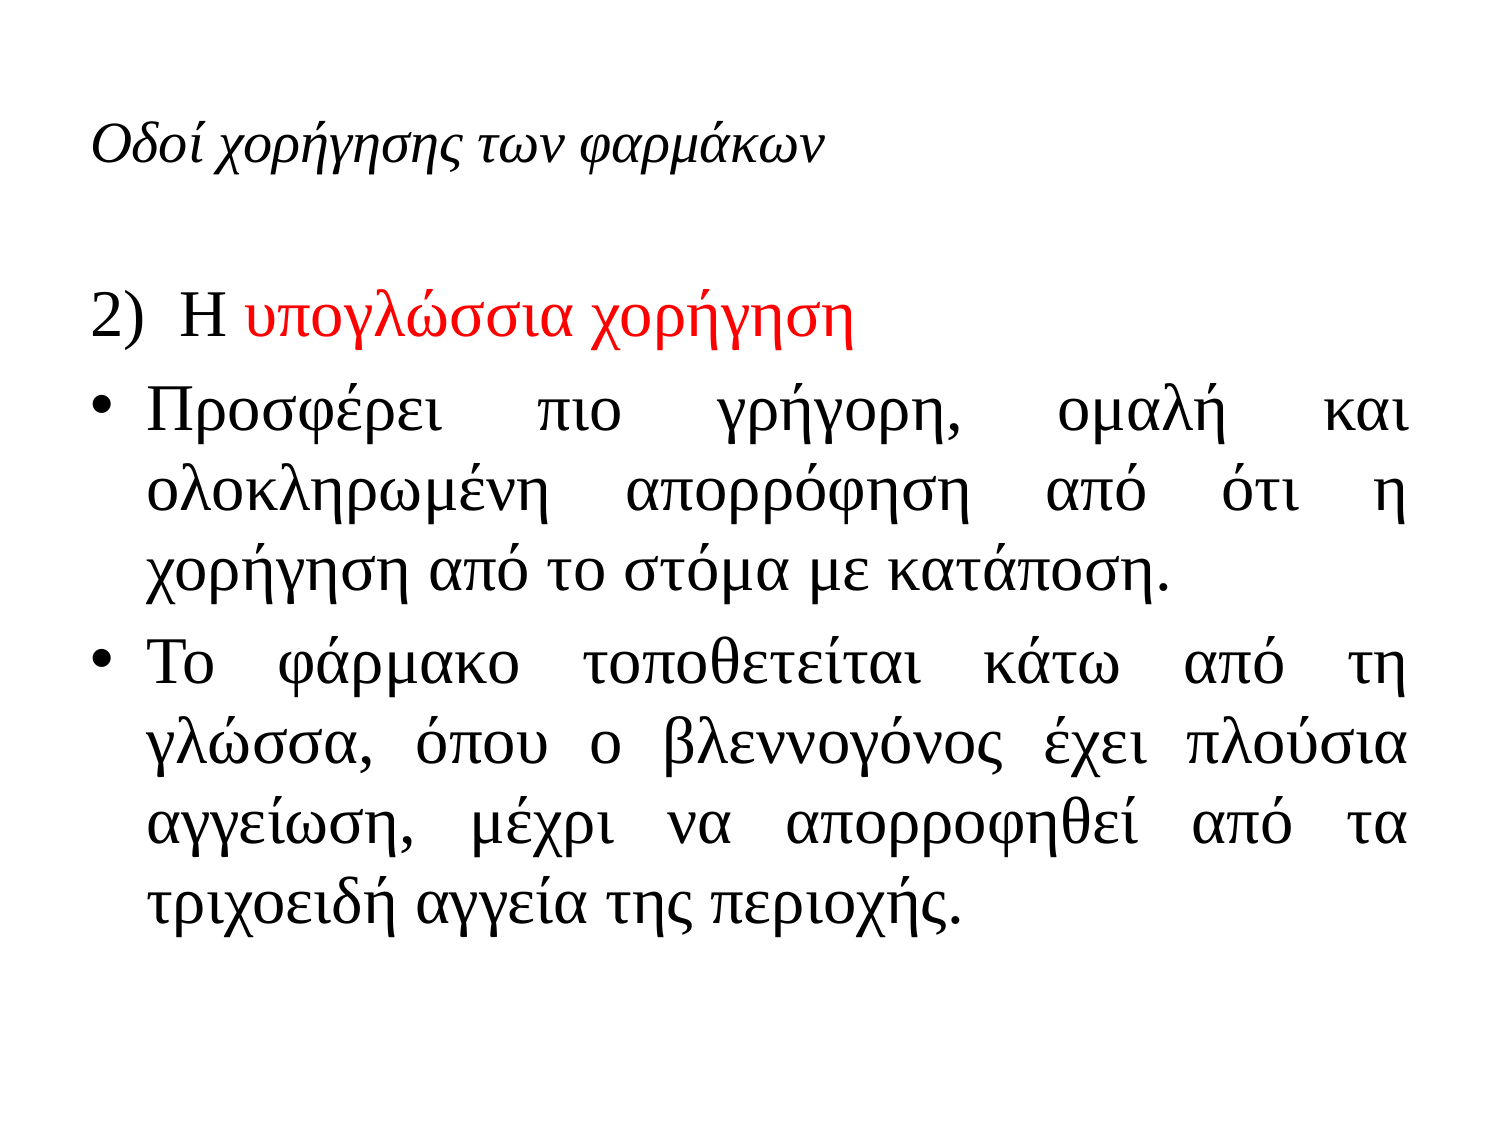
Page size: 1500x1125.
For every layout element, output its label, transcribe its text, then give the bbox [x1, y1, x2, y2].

title Οδοί χορήγησης των φαρμάκων [75, 45, 1425, 233]
list 2) Η υπογλώσσια χορήγηση Προσφέρει πιο γρήγορη, ομαλή και ολοκληρωμένη απορρόφηση από ότι η χορήγηση από το στόμα με κατάποση. Το φάρμακο τοποθετείται κάτω από τη γλώσσα, όπου ο βλεννογόνος έχει πλούσια αγγείωση, μέχρι να απορροφηθεί από τα τριχοειδή αγγεία της περιοχής. [75, 262, 1425, 1005]
